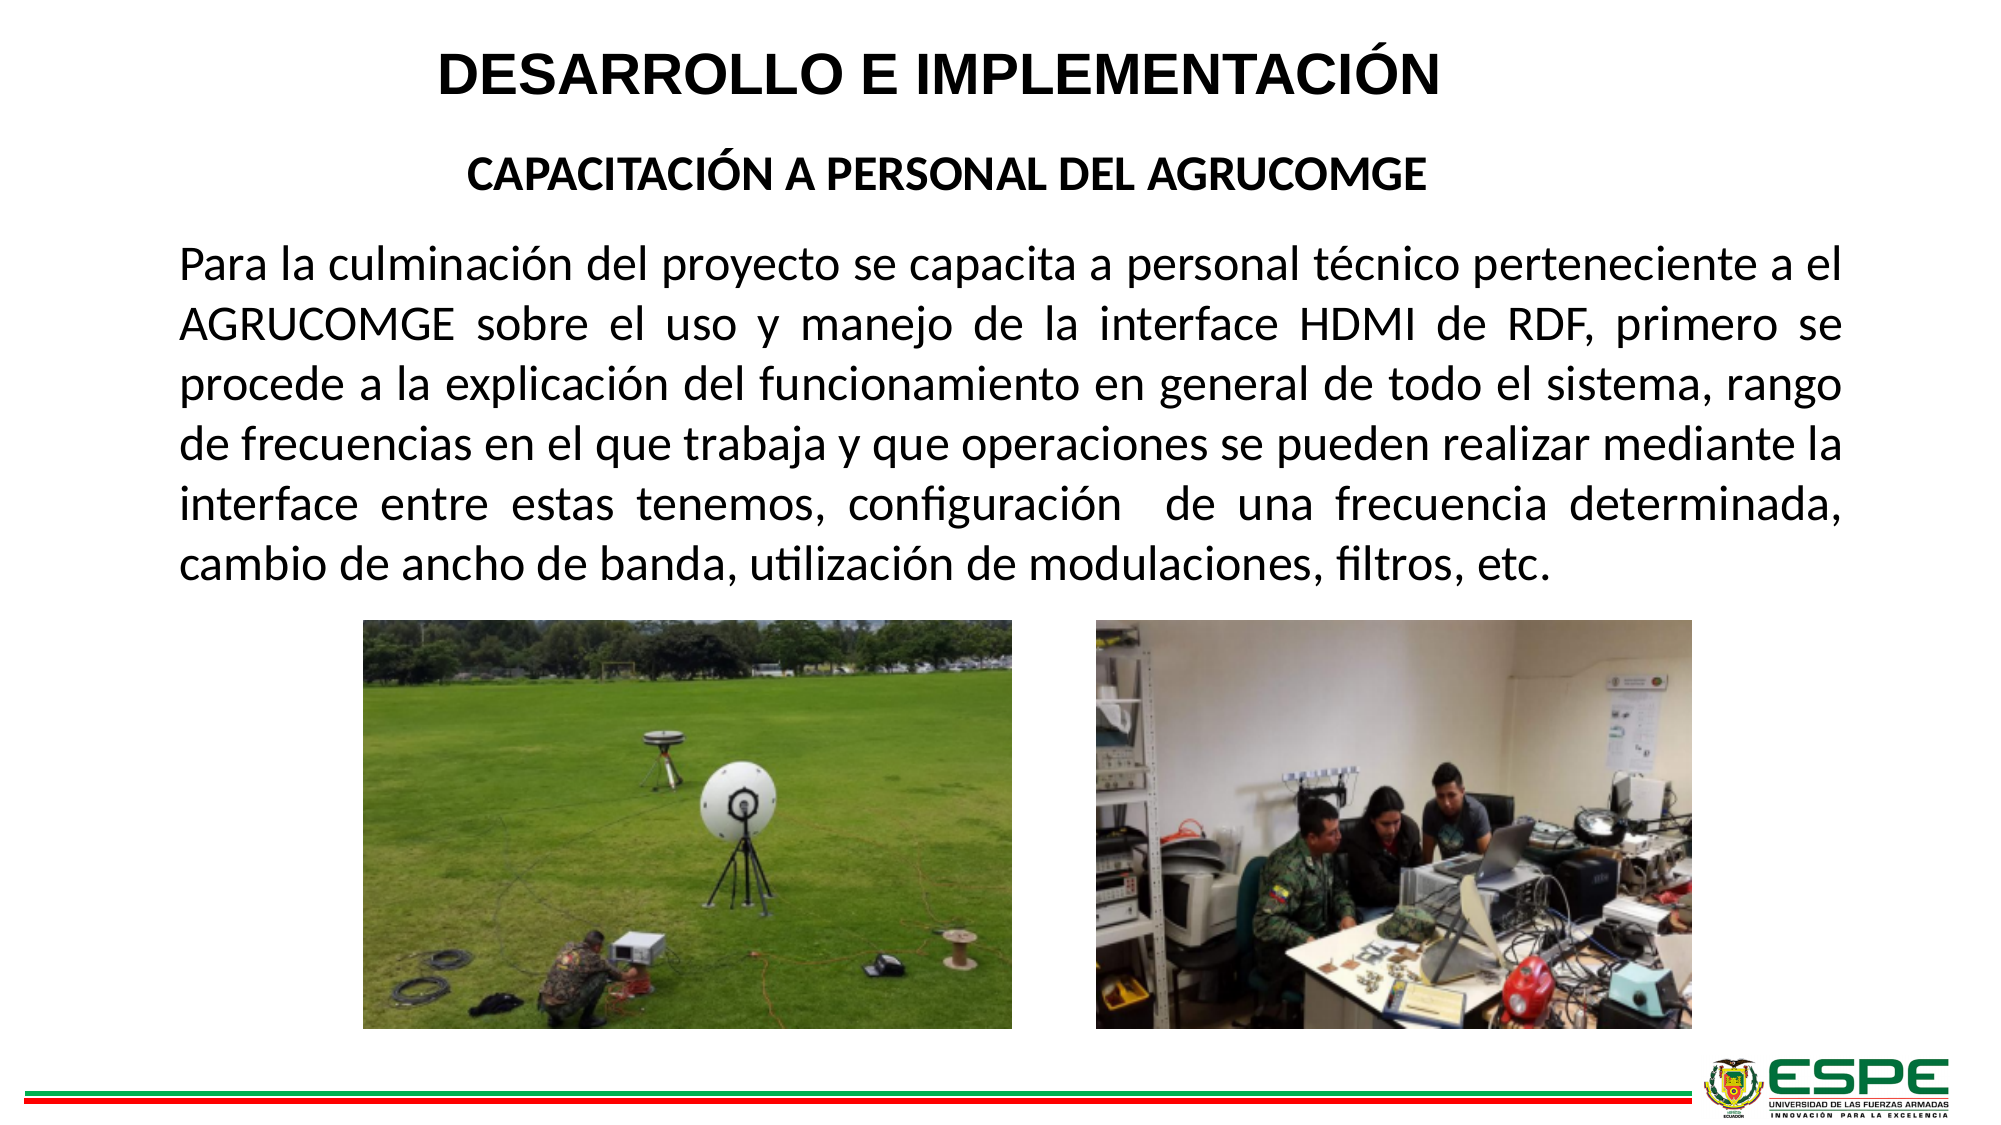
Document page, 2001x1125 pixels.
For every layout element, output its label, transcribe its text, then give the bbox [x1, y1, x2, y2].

text_box CAPACITACIÓN A PERSONAL DEL AGRUCOMGE [452, 132, 1444, 208]
picture [363, 620, 1012, 1029]
title DESARROLLO E IMPLEMENTACIÓN [85, 31, 1811, 120]
picture [1096, 620, 1692, 1029]
text_box Para la culminación del proyecto se capacita a personal técnico perteneciente a el AGRUCOMGE sobre el uso y manejo de la interface HDMI de RDF, primero se procede a la explicación del funcionamiento en general de todo el sistema, rango de frecuencias en el que trabaja y que operaciones se pueden realizar mediante la interface entre estas tenemos, configuración de una frecuencia determinada, cambio de ancho de banda, utilización de modulaciones, filtros, etc. [164, 223, 1860, 599]
picture [1701, 1055, 1950, 1119]
